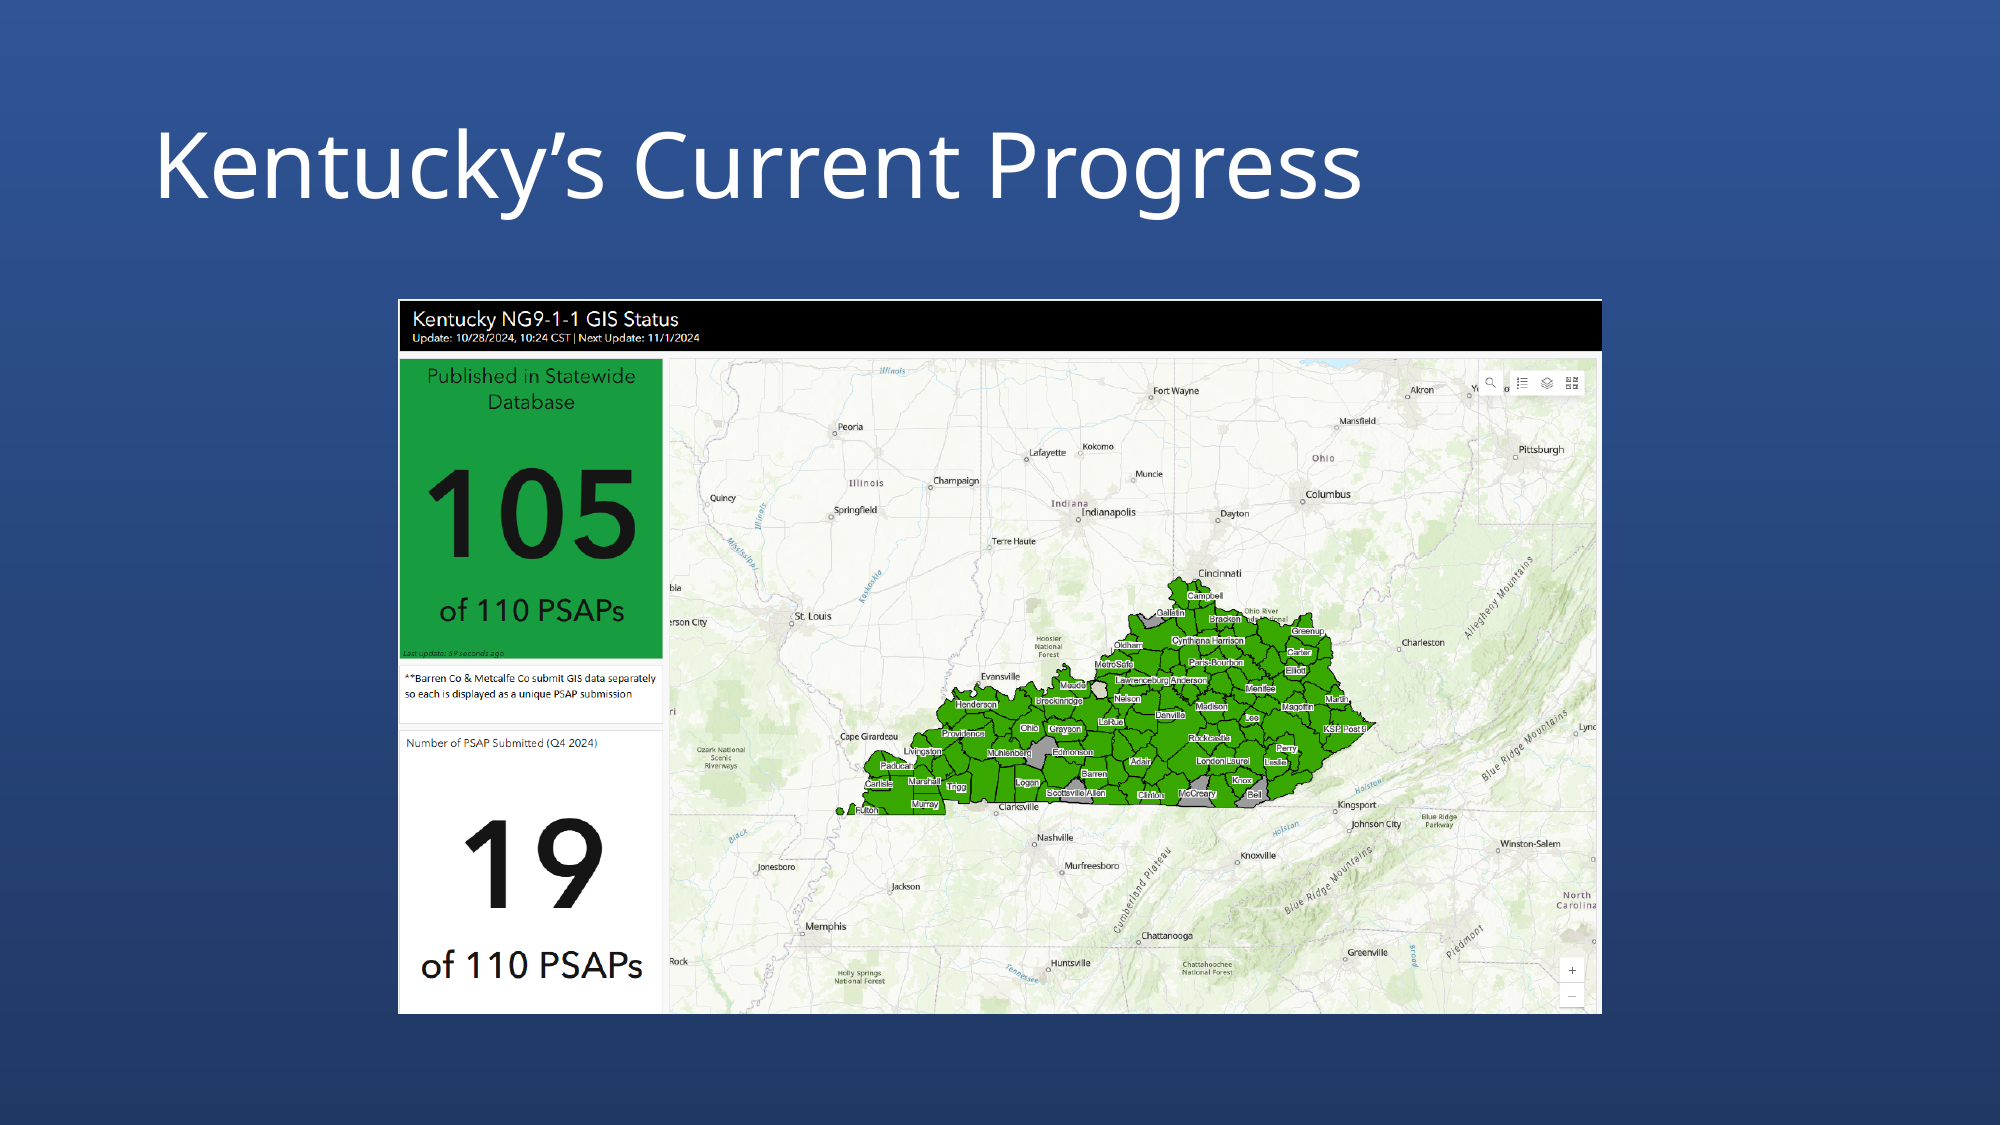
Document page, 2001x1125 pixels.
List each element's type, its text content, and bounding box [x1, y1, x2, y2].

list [397, 299, 1602, 1014]
title Kentucky’s Current Progress [137, 59, 1863, 278]
